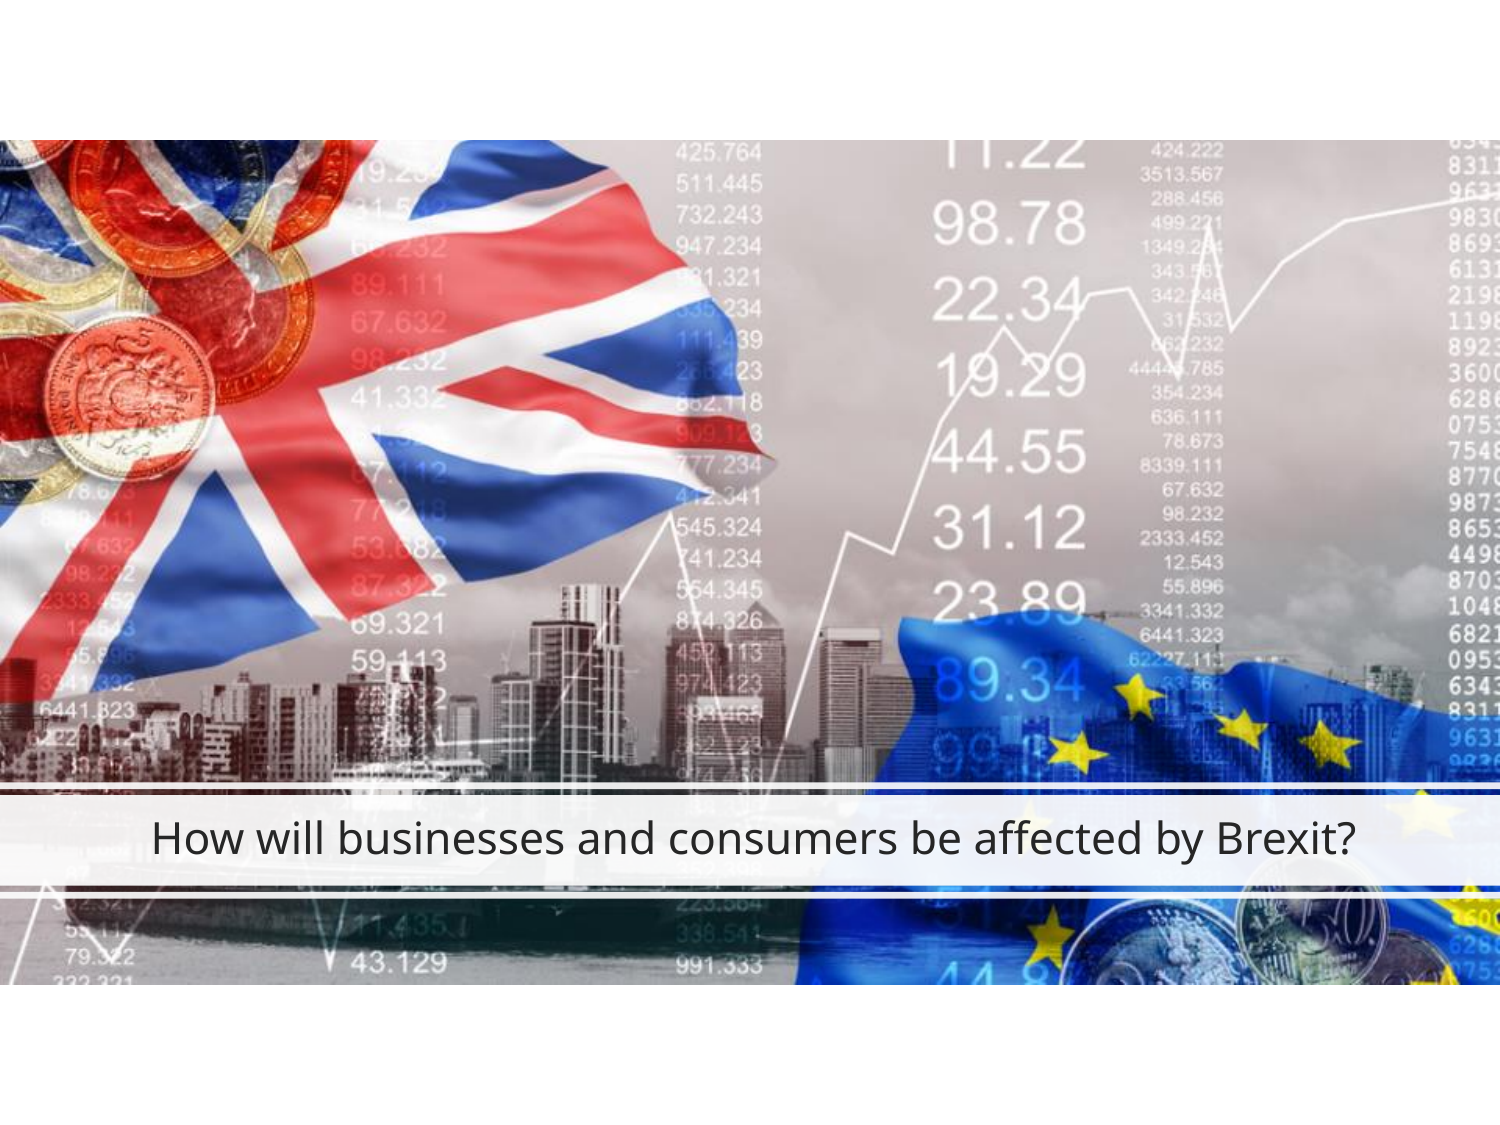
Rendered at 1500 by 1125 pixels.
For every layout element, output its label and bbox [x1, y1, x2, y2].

picture [0, 896, 1500, 985]
picture [0, 140, 1500, 785]
picture [0, 786, 1500, 895]
